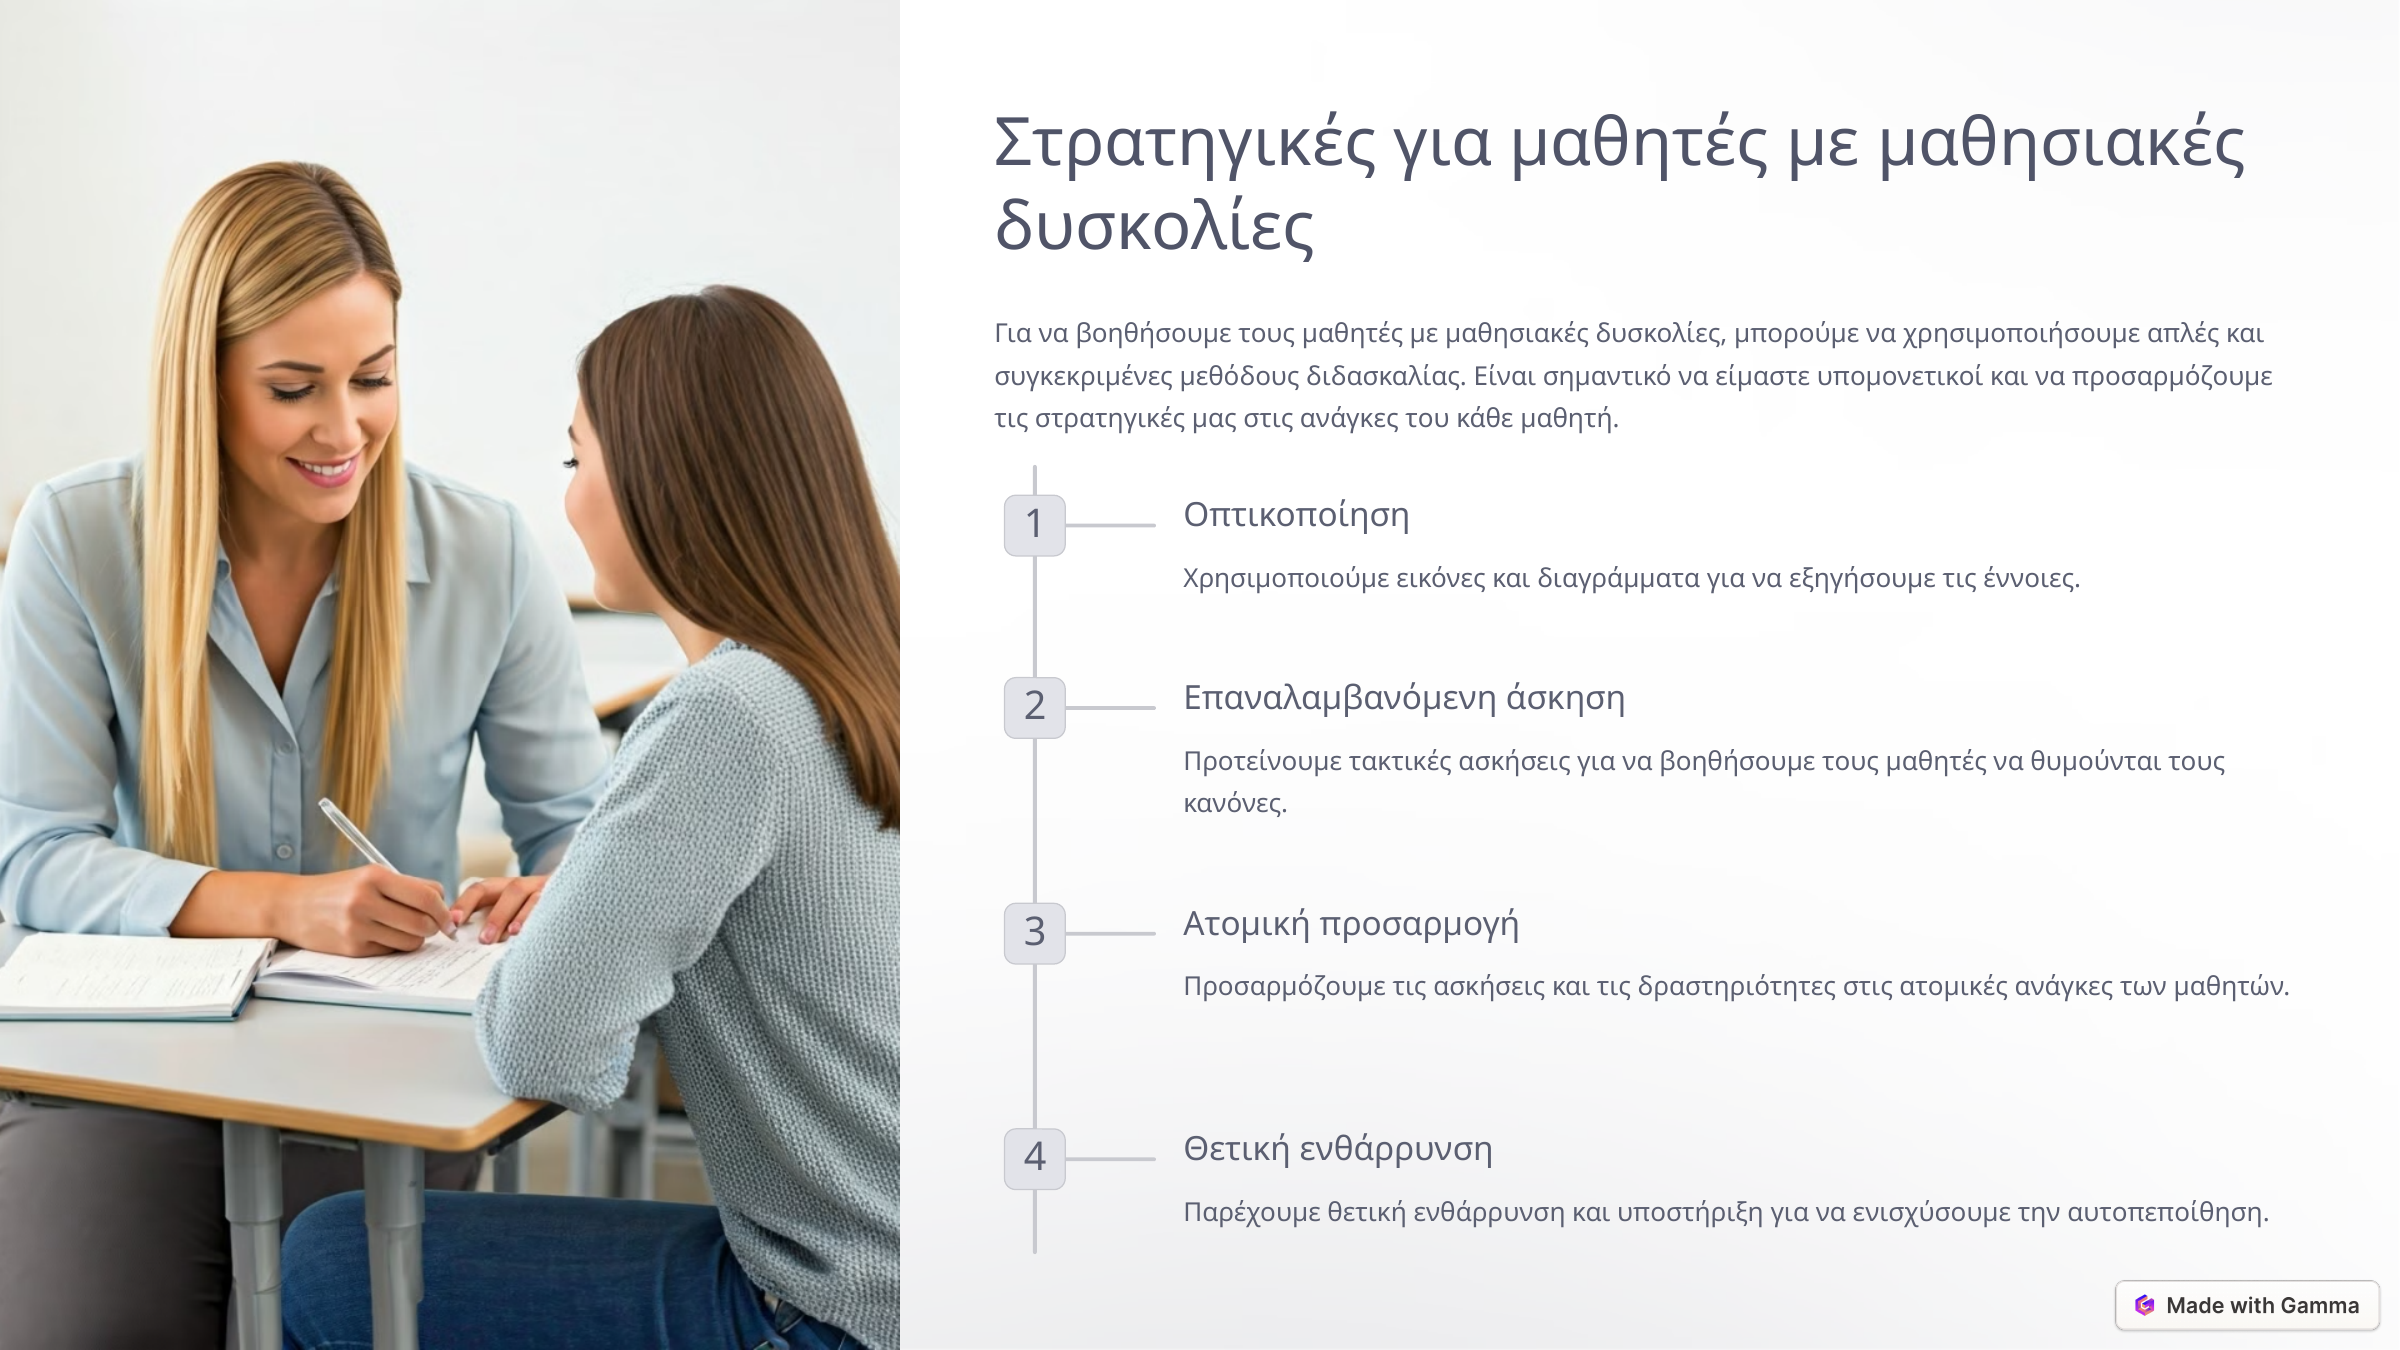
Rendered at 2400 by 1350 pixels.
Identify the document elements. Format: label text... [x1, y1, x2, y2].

text_box [1032, 464, 1037, 495]
text_box Οπτικοποίηση [1183, 491, 1521, 534]
text_box Προτείνουμε τακτικές ασκήσεις για να βοηθήσουμε τους μαθητές να θυμούνται τους κανόνες. [1183, 732, 2306, 819]
text_box Προσαρμόζουμε τις ασκήσεις και τις δραστηριότητες στις ατομικές ανάγκες των μαθητών. [1183, 958, 2306, 1045]
text_box Επαναλαμβανόμενη άσκηση [1183, 674, 1662, 717]
text_box Ατομική προσαρμογή [1183, 899, 1548, 943]
text_box Στρατηγικές για μαθητές με μαθησιακές δυσκολίες [994, 95, 2306, 265]
text_box [1032, 556, 1037, 677]
text_box [1004, 903, 1066, 965]
picture [0, 0, 900, 1350]
text_box Παρέχουμε θετική ενθάρρυνση και υποστήριξη για να ενισχύσουμε την αυτοπεποίθηση. [1183, 1183, 2306, 1228]
text_box 1 [1027, 505, 1043, 546]
text_box [1004, 677, 1066, 739]
text_box [1066, 706, 1156, 710]
text_box [1032, 965, 1037, 1128]
text_box Για να βοηθήσουμε τους μαθητές με μαθησιακές δυσκολίες, μπορούμε να χρησιμοποιήσουμε απλές και συγκεκριμένες μεθόδους διδασκαλίας. Είναι σημαντικό να είμαστε υπομονετικοί και να προσαρμόζουμε τις στρατηγικές μας στις ανάγκες του κάθε μαθητή. [994, 304, 2306, 435]
text_box 4 [1022, 1139, 1048, 1180]
text_box 3 [1023, 913, 1047, 954]
picture [2106, 1271, 2389, 1339]
text_box Χρησιμοποιούμε εικόνες και διαγράμματα για να εξηγήσουμε τις έννοιες. [1183, 550, 2306, 594]
text_box [1066, 931, 1156, 936]
text_box [1032, 739, 1037, 903]
text_box [1066, 1157, 1156, 1162]
text_box [1004, 1128, 1066, 1190]
text_box 2 [1023, 687, 1047, 729]
text_box Θετική ενθάρρυνση [1183, 1125, 1521, 1168]
text_box [1032, 1190, 1037, 1255]
text_box [1004, 495, 1066, 556]
text_box [1066, 523, 1156, 528]
